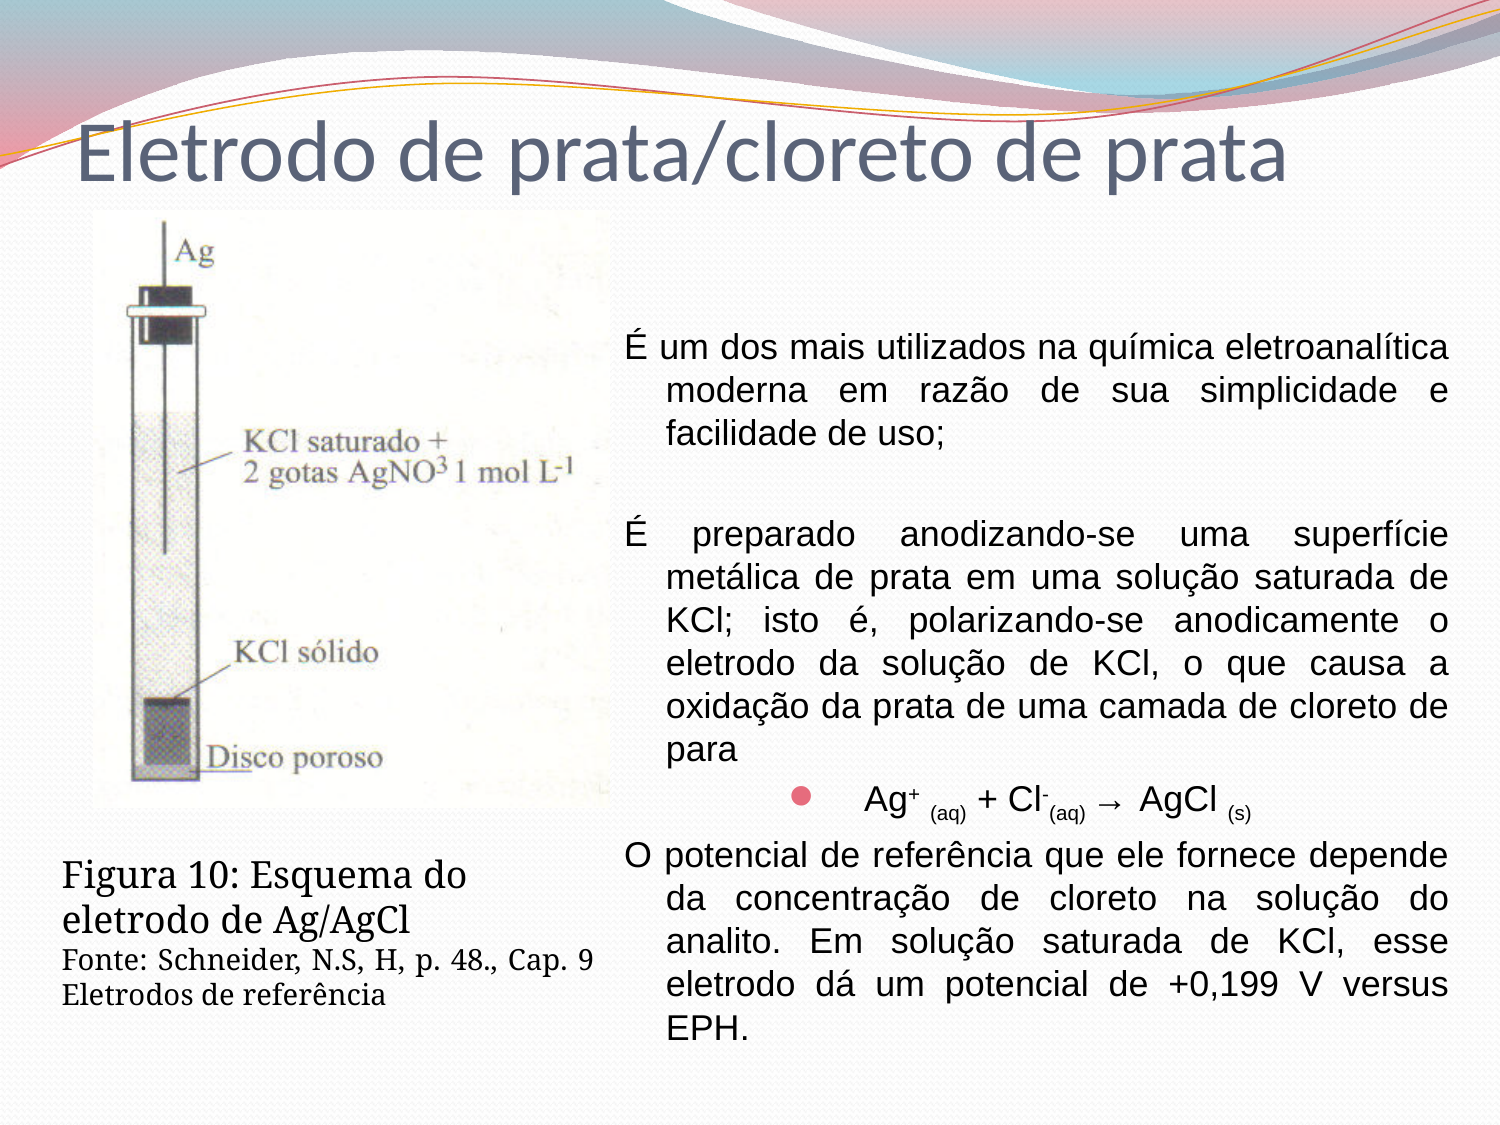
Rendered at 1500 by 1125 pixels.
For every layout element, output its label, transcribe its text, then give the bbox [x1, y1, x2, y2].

title Eletrodo de prata/cloreto de prata [75, 11, 1425, 200]
text_box Figura 10: Esquema do eletrodo de Ag/AgCl Fonte: Schneider, N.S, H, p. 48., Cap. 9 Eletrodos de referência [46, 843, 610, 1064]
picture [93, 210, 610, 808]
list É um dos mais utilizados na química eletroanalítica moderna em razão de sua simplicidade e facilidade de uso; É preparado anodizando-se uma superfície metálica de prata em uma solução saturada de KCl; isto é, polarizando-se anodicamente o eletrodo da solução de KCl, o que causa a oxidação da prata de uma camada de cloreto de para Ag+ (aq) + Cl-(aq) → AgCl (s) O potencial de referência que ele fornece depende da concentração de cloreto na solução do analito. Em solução saturada de KCl, esse eletrodo dá um potencial de +0,199 V versus EPH. [609, 316, 1465, 1059]
